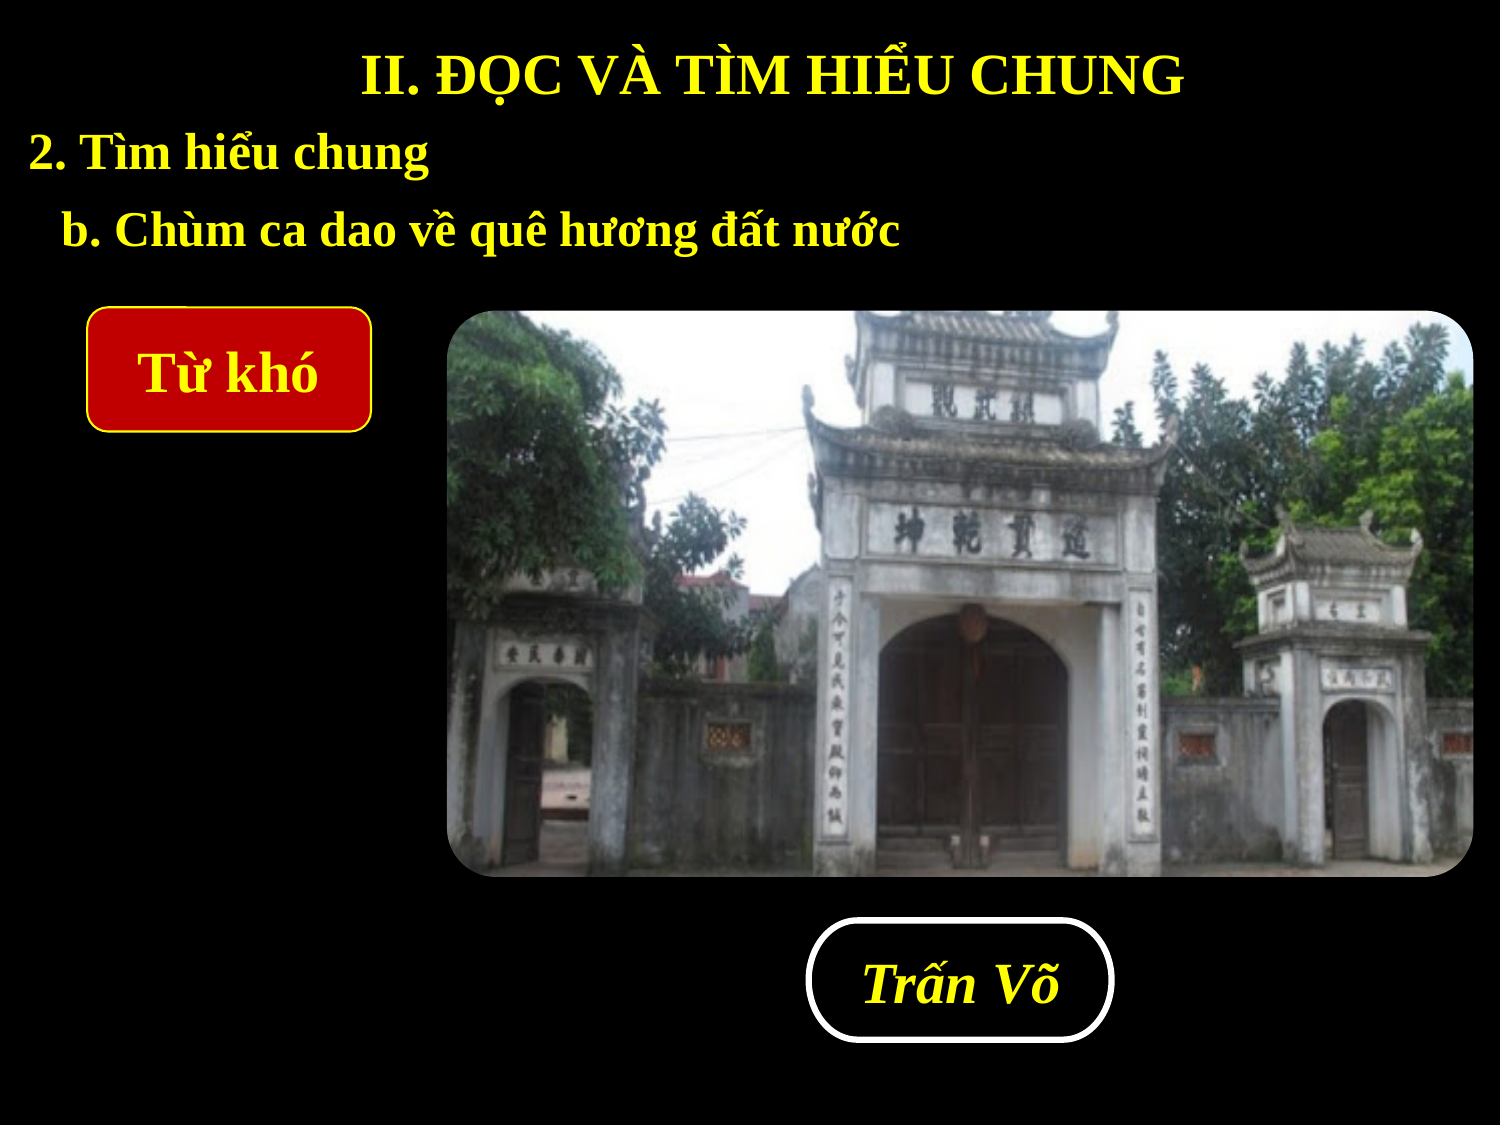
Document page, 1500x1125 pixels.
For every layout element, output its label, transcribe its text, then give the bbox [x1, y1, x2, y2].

text_box 2. Tìm hiểu chung [13, 110, 445, 188]
text_box Trấn Võ [808, 920, 1112, 1040]
text_box Từ khó [86, 306, 373, 433]
text_box II. ĐỌC VÀ TÌM HIỂU CHUNG [346, 28, 1216, 114]
picture [446, 310, 1474, 877]
text_box b. Chùm ca dao về quê hương đất nước [46, 188, 927, 264]
